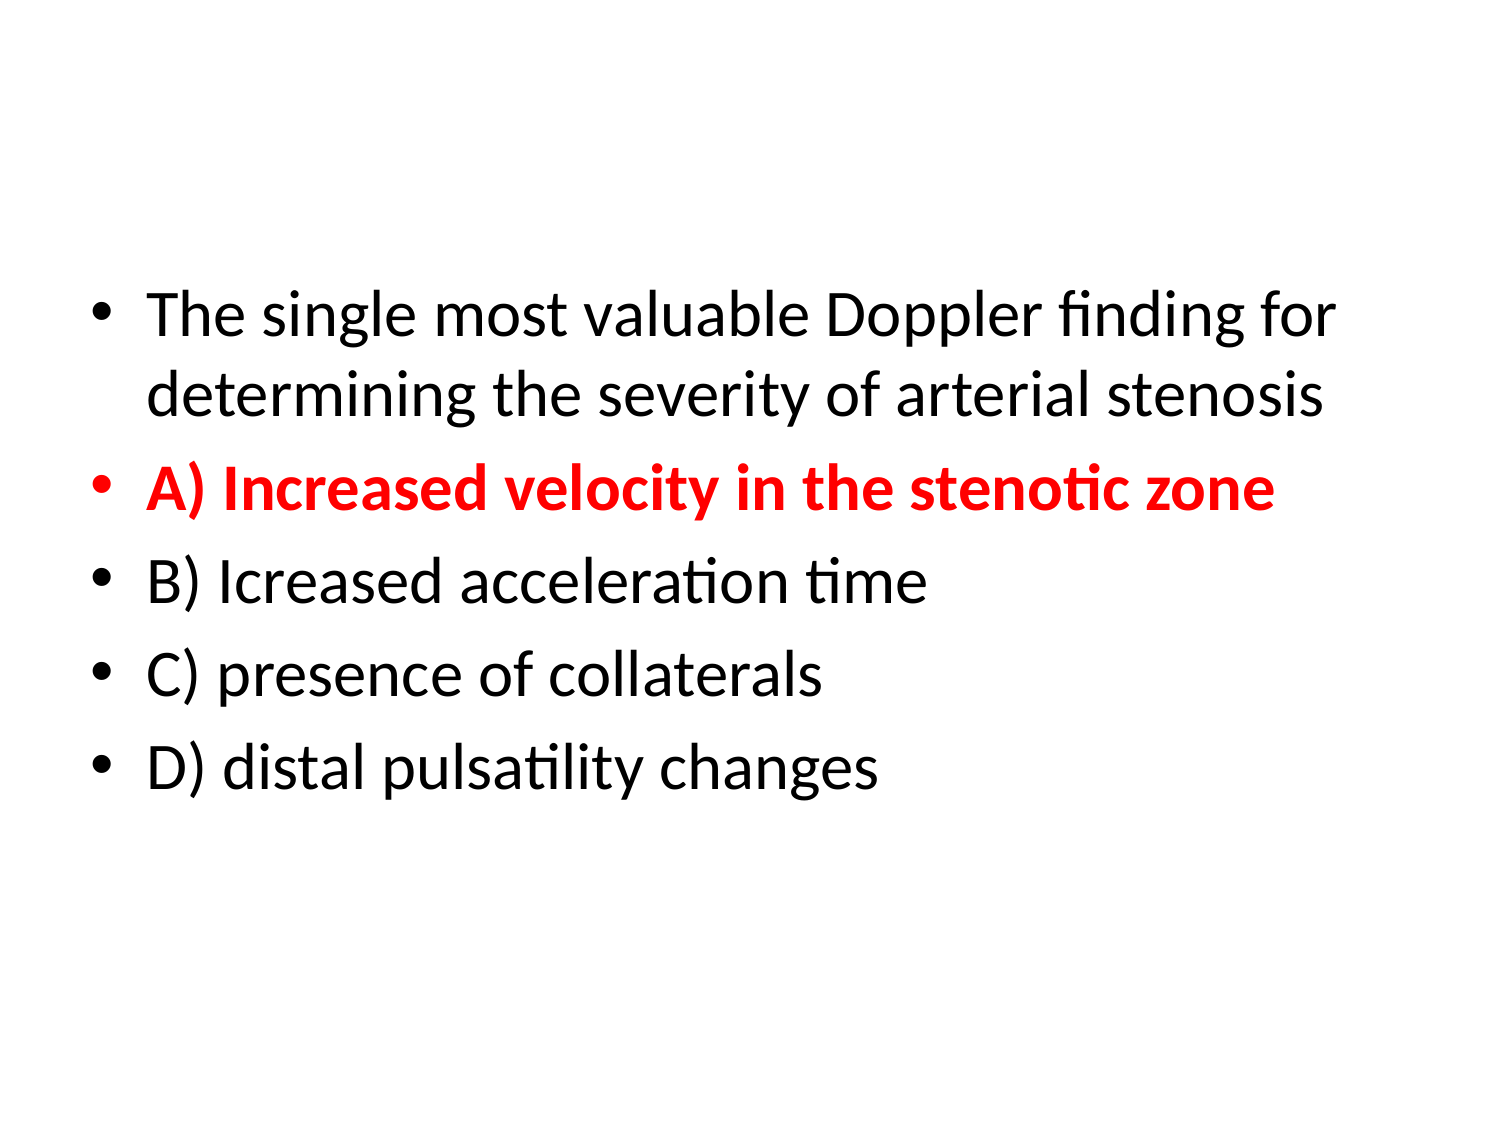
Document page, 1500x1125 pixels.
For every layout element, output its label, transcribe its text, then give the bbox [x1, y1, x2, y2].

list The single most valuable Doppler finding for determining the severity of arterial stenosis A) Increased velocity in the stenotic zone B) Icreased acceleration time C) presence of collaterals D) distal pulsatility changes [75, 262, 1425, 1005]
